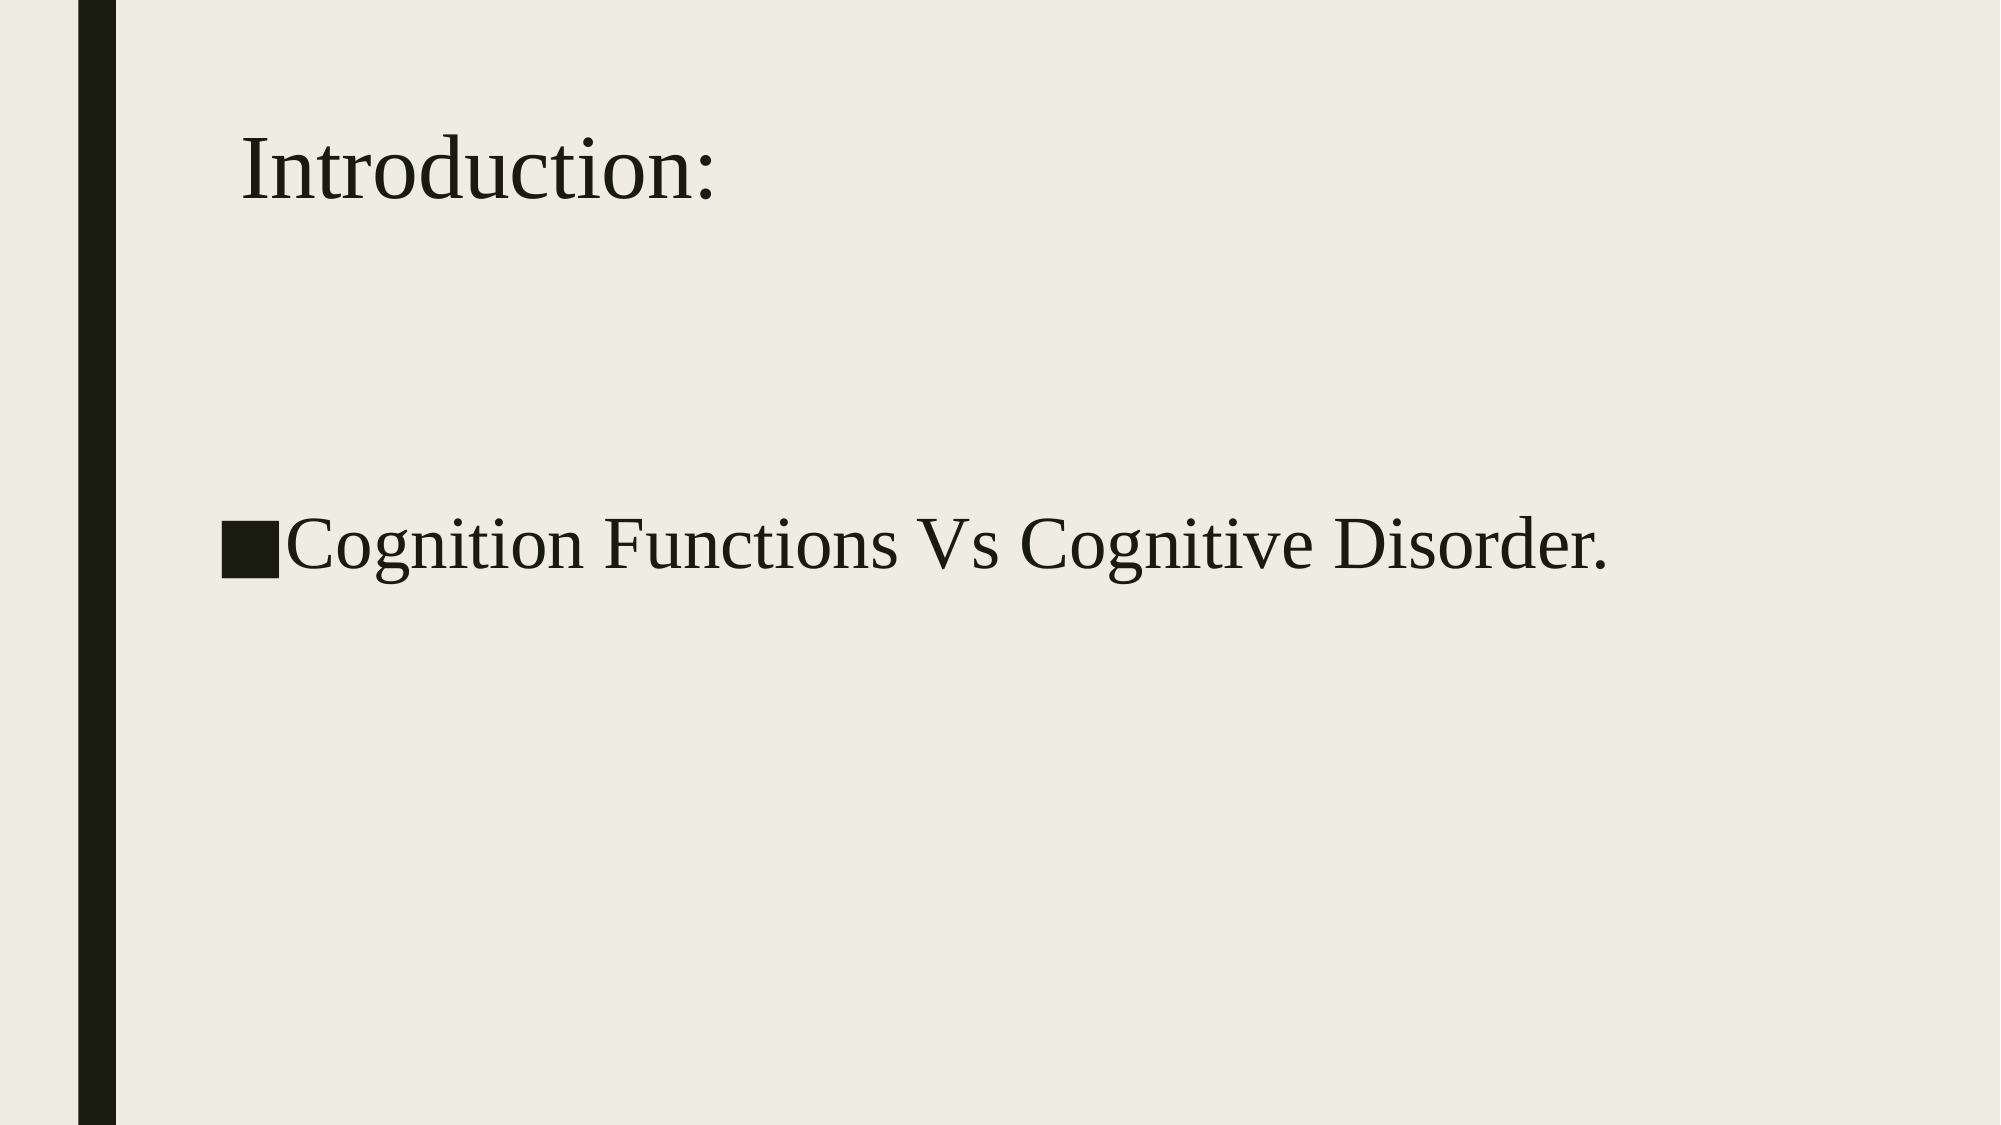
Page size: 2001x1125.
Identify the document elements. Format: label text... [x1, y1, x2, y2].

list Cognition Functions Vs Cognitive Disorder. [200, 234, 1825, 853]
title Introduction: [225, 112, 1800, 234]
